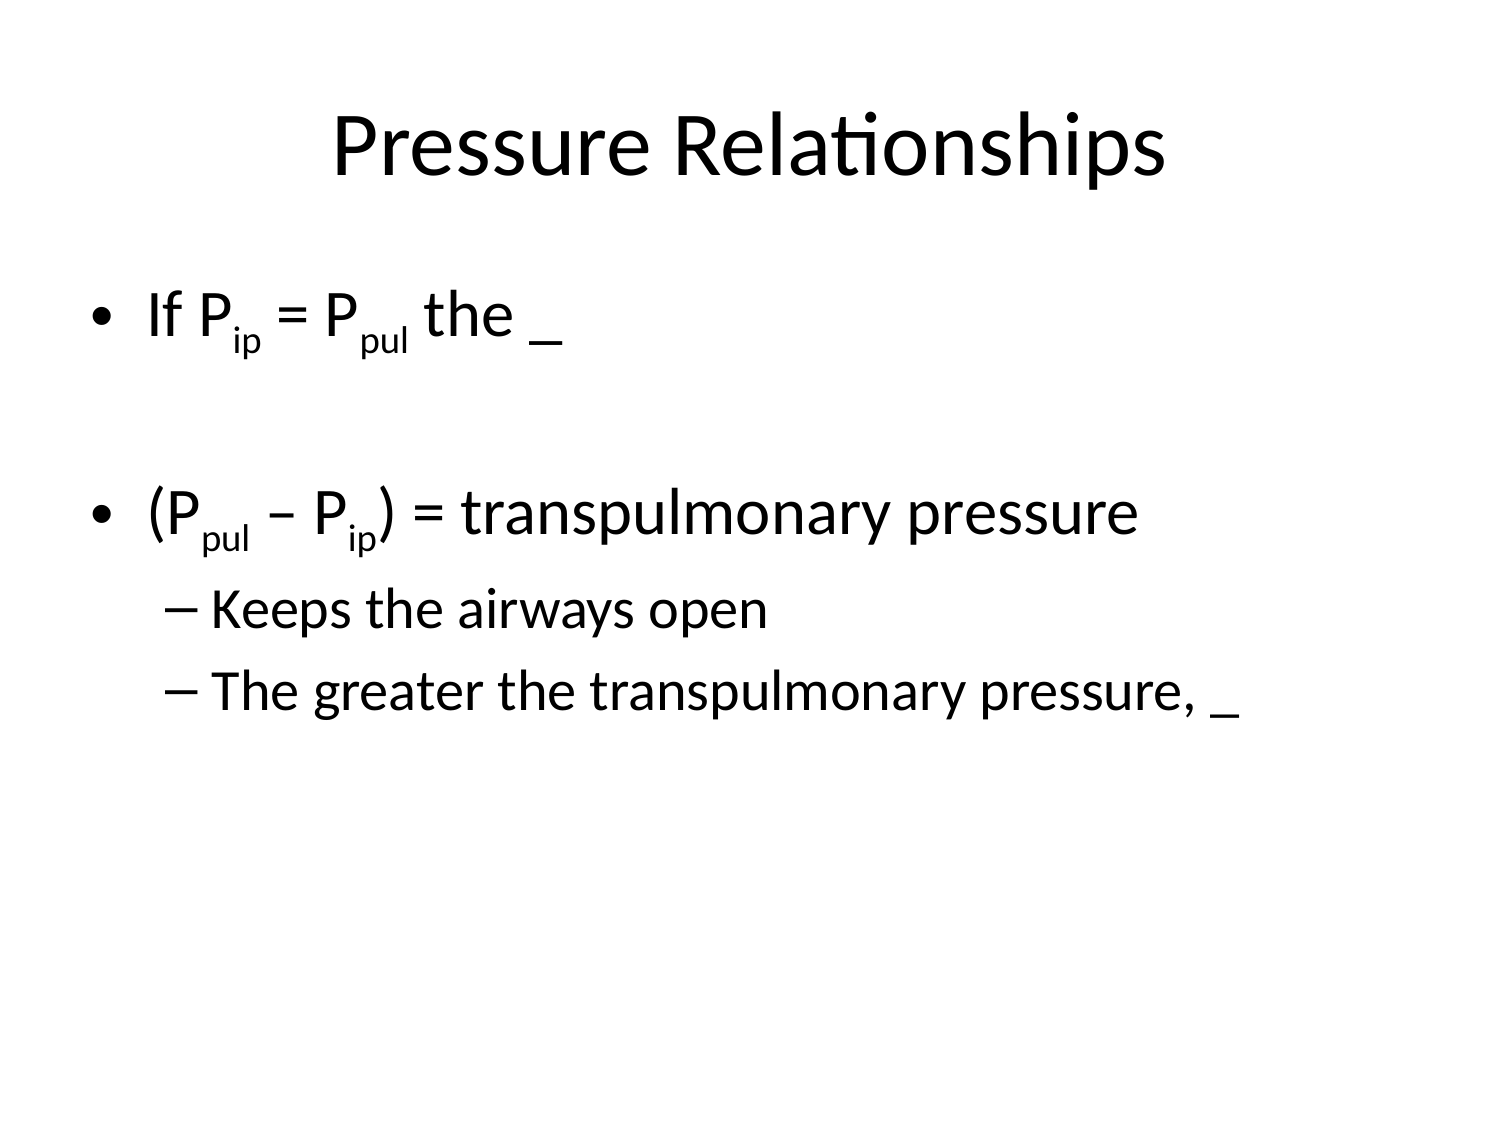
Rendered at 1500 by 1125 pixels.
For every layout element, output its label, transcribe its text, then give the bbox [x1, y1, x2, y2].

list If Pip = Ppul the _ (Ppul – Pip) = transpulmonary pressure Keeps the airways open The greater the transpulmonary pressure, _ [75, 262, 1425, 1005]
title Pressure Relationships [75, 45, 1425, 233]
